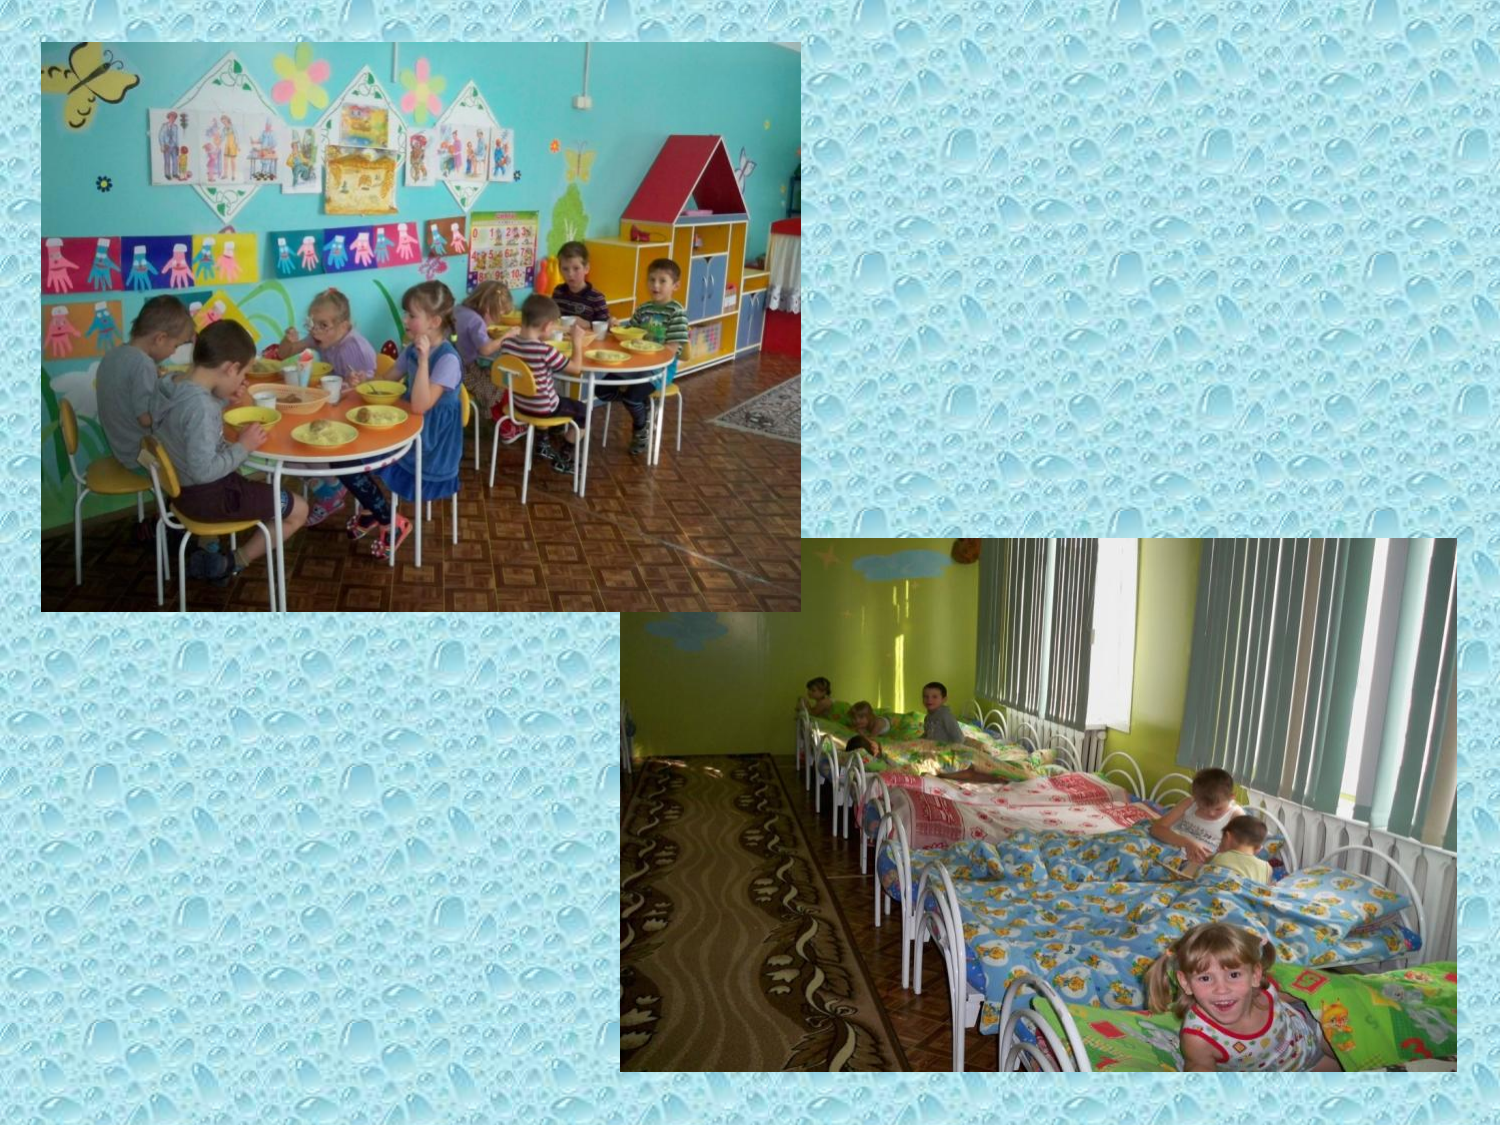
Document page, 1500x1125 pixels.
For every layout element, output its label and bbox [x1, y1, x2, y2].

list [619, 538, 1457, 1073]
picture [0, 0, 1500, 1125]
